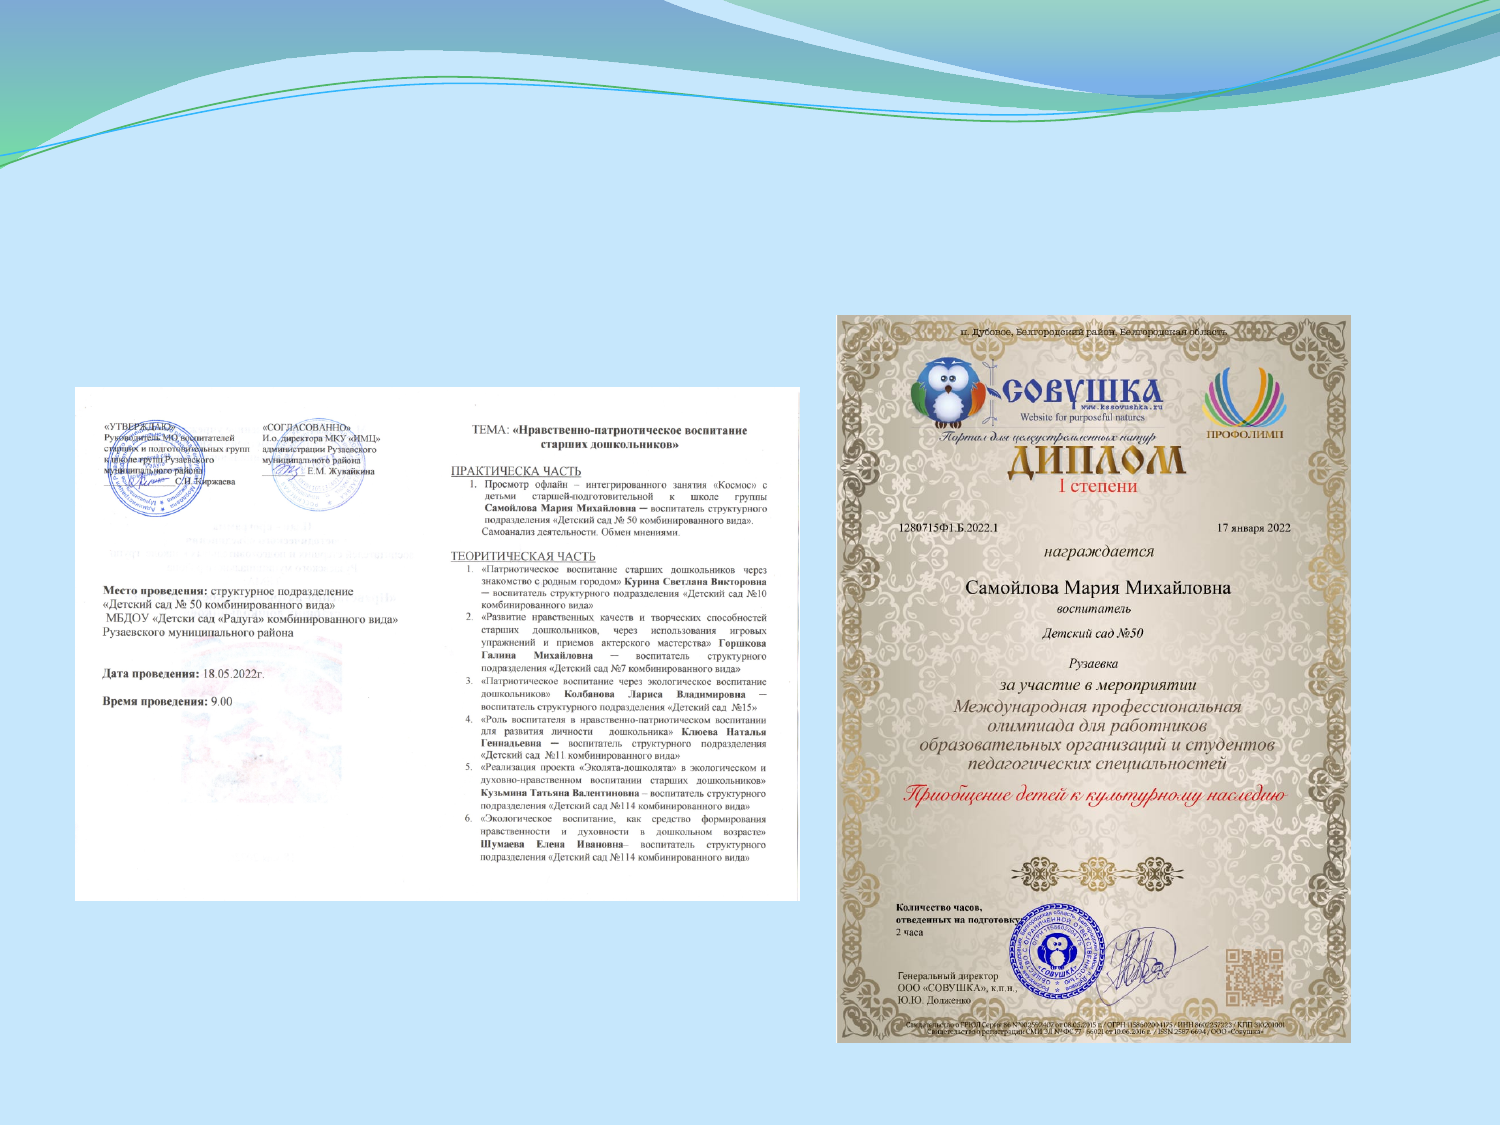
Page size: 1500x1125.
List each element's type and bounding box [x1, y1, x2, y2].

list [836, 314, 1351, 1043]
list [74, 387, 801, 901]
